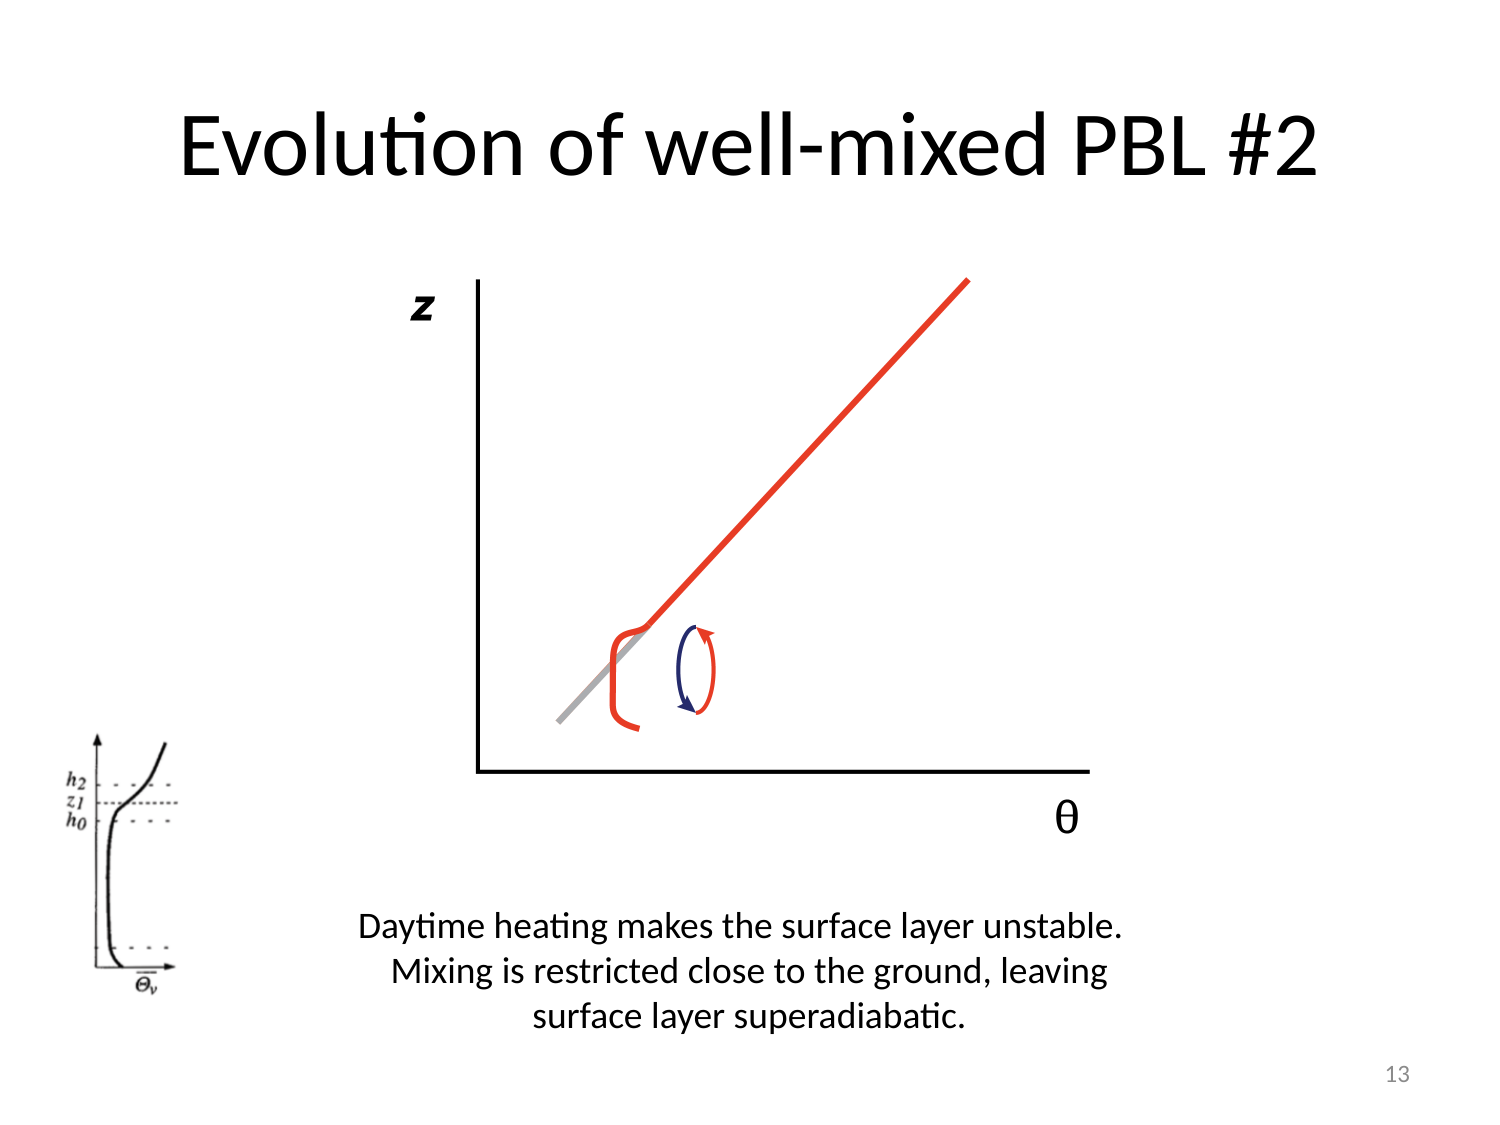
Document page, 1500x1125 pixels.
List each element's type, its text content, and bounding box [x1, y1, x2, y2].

picture [54, 722, 180, 1001]
picture [410, 276, 1090, 849]
slide_number 13 [1074, 1042, 1425, 1103]
text_box Daytime heating makes the surface layer unstable. Mixing is restricted close to the ground, leaving surface layer superadiabatic. [343, 894, 1156, 1044]
title Evolution of well-mixed PBL #2 [75, 45, 1425, 233]
